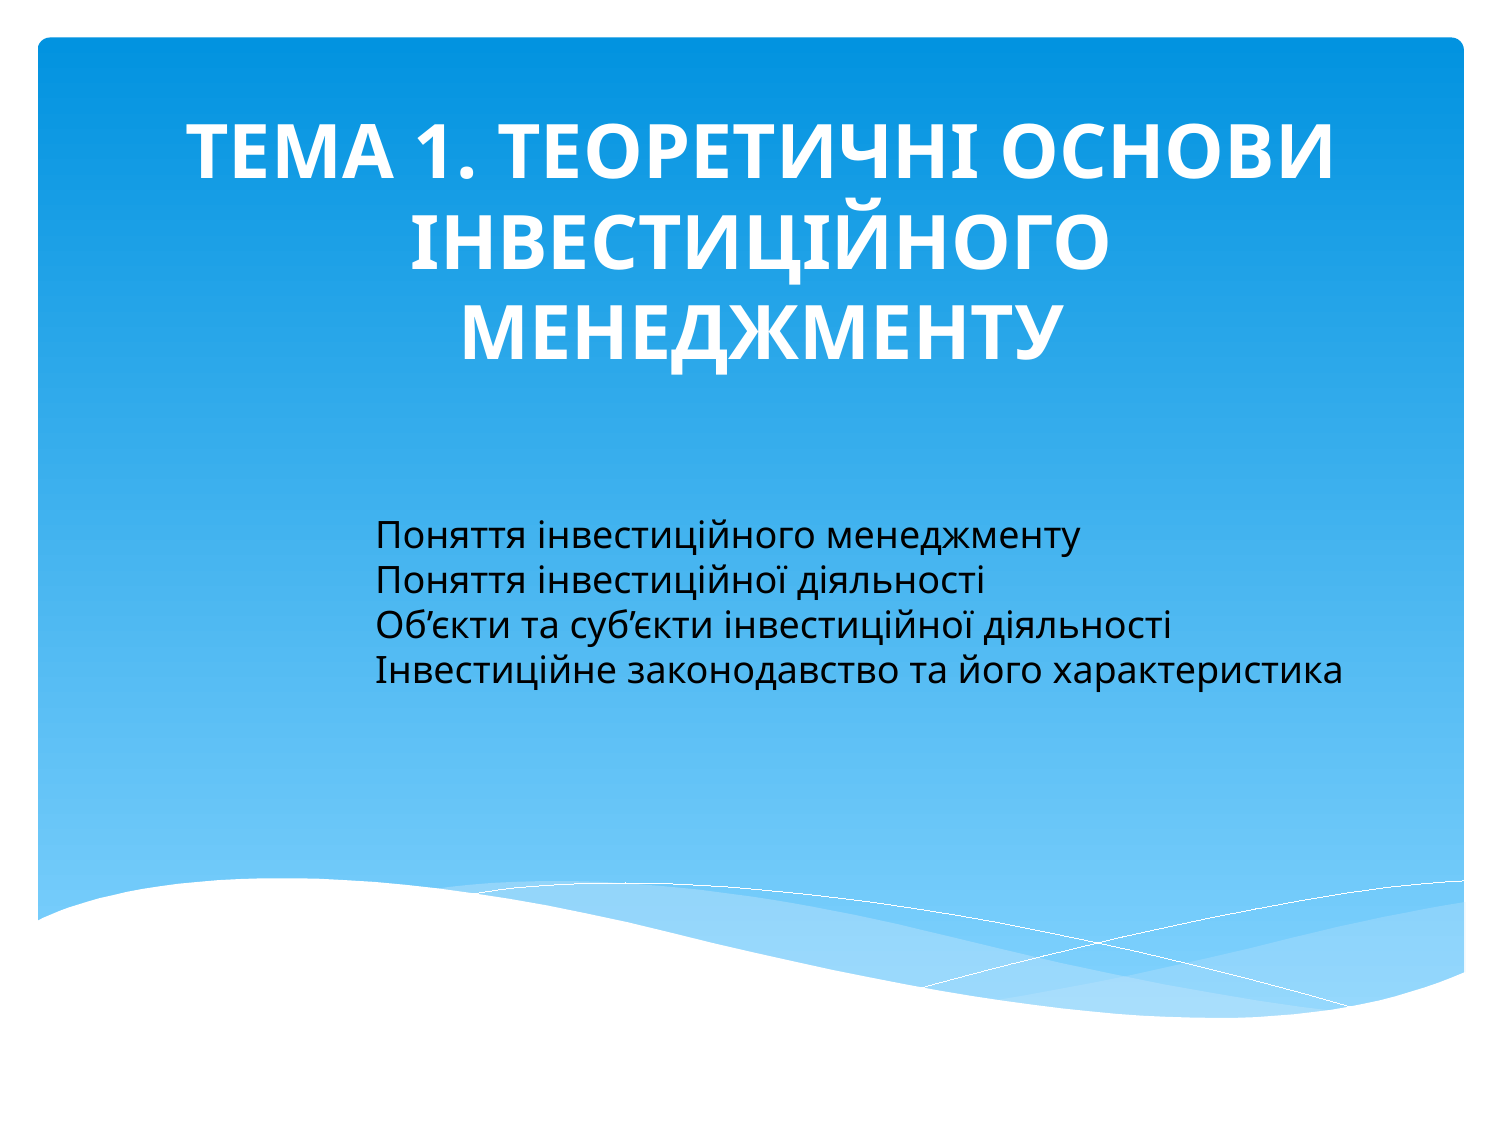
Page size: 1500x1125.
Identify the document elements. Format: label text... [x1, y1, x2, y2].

subtitle Поняття інвестиційного менеджменту Поняття інвестиційної діяльності Об’єкти та суб’єкти інвестиційної діяльності Інвестиційне законодавство та його характеристика [360, 503, 1411, 746]
title ТЕМА 1. ТЕОРЕТИЧНІ ОСНОВИ ІНВЕСТИЦІЙНОГО МЕНЕДЖМЕНТУ [123, 90, 1399, 382]
